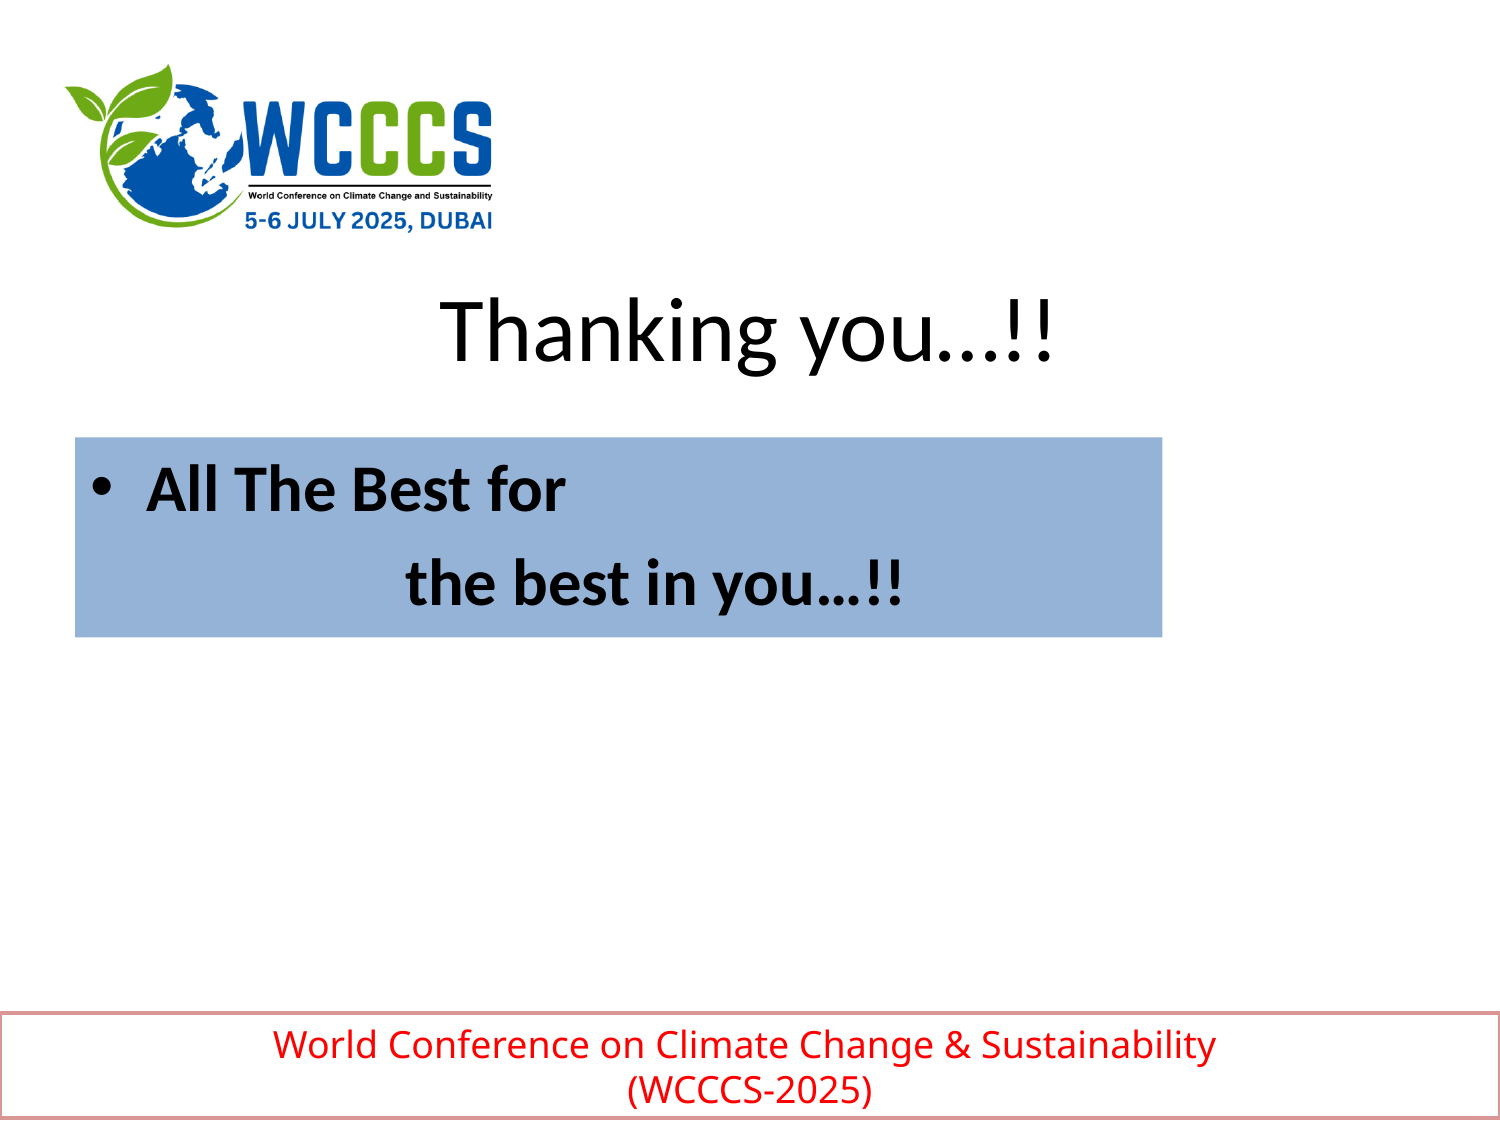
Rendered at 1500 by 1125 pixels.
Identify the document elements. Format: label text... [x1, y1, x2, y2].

text_box World Conference on Climate Change & Sustainability (WCCCS-2025) [0, 1011, 1500, 1120]
title Thanking you…!! [75, 249, 1425, 400]
picture [58, 58, 499, 237]
list All The Best for the best in you…!! [75, 437, 1163, 638]
